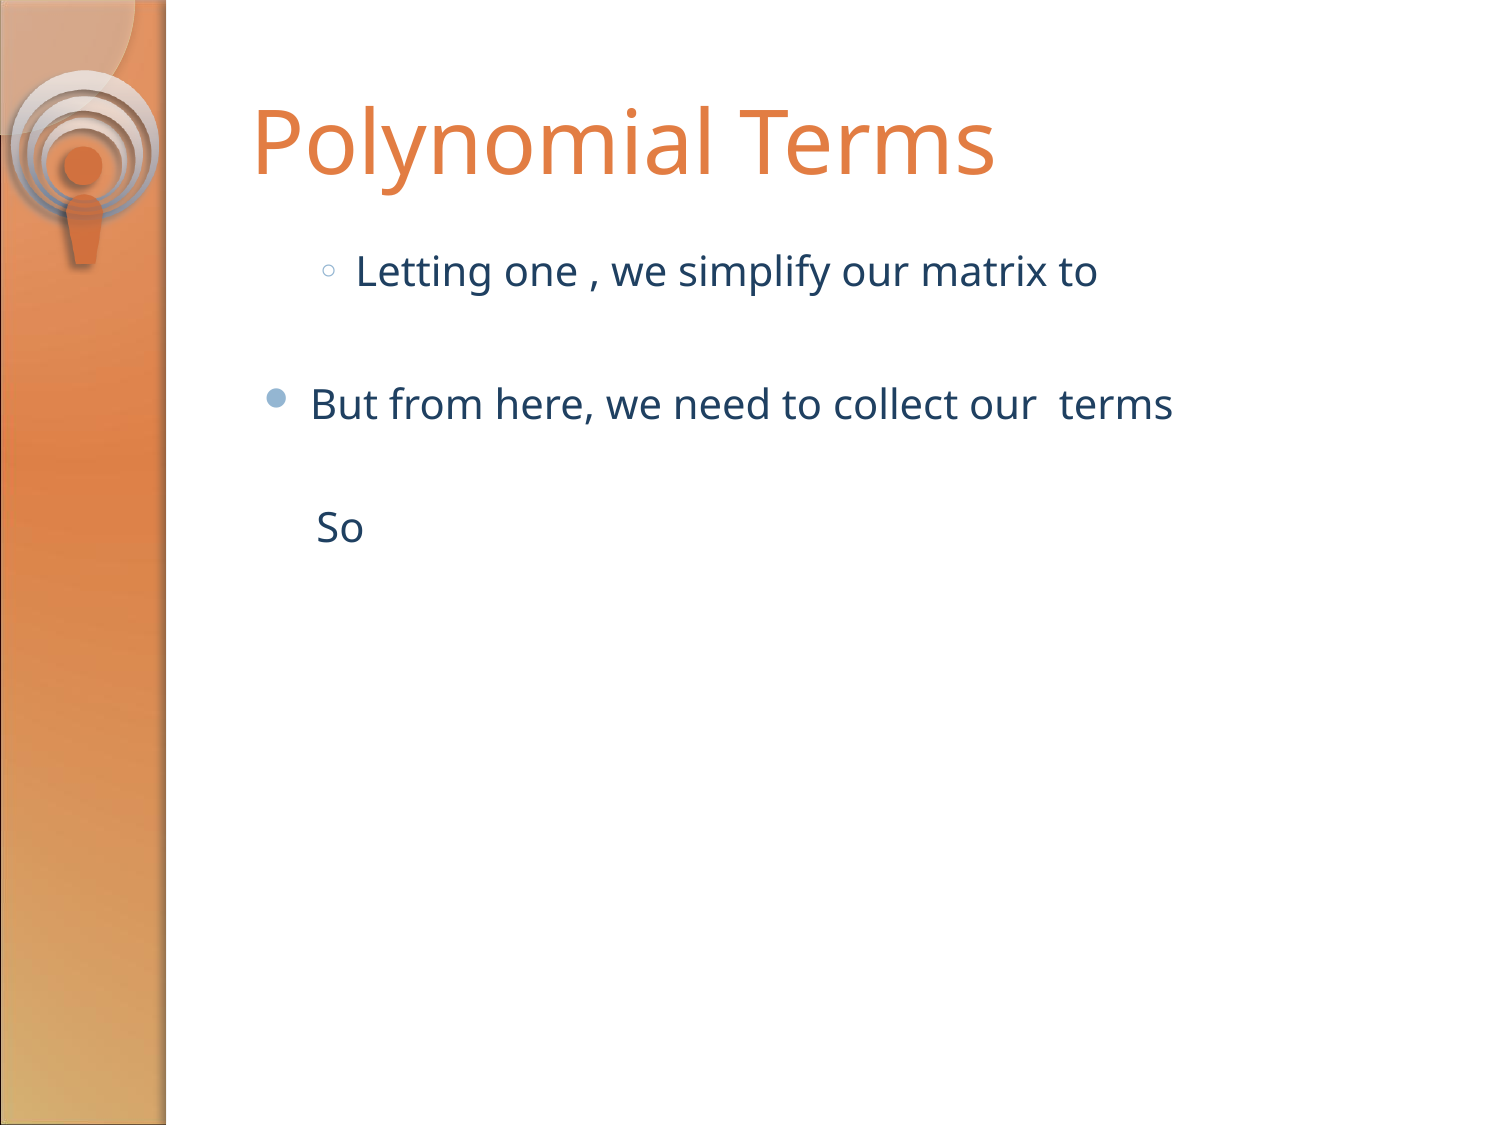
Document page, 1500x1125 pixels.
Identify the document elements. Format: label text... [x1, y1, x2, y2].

picture [0, 0, 166, 1125]
title Polynomial Terms [235, 45, 1466, 233]
